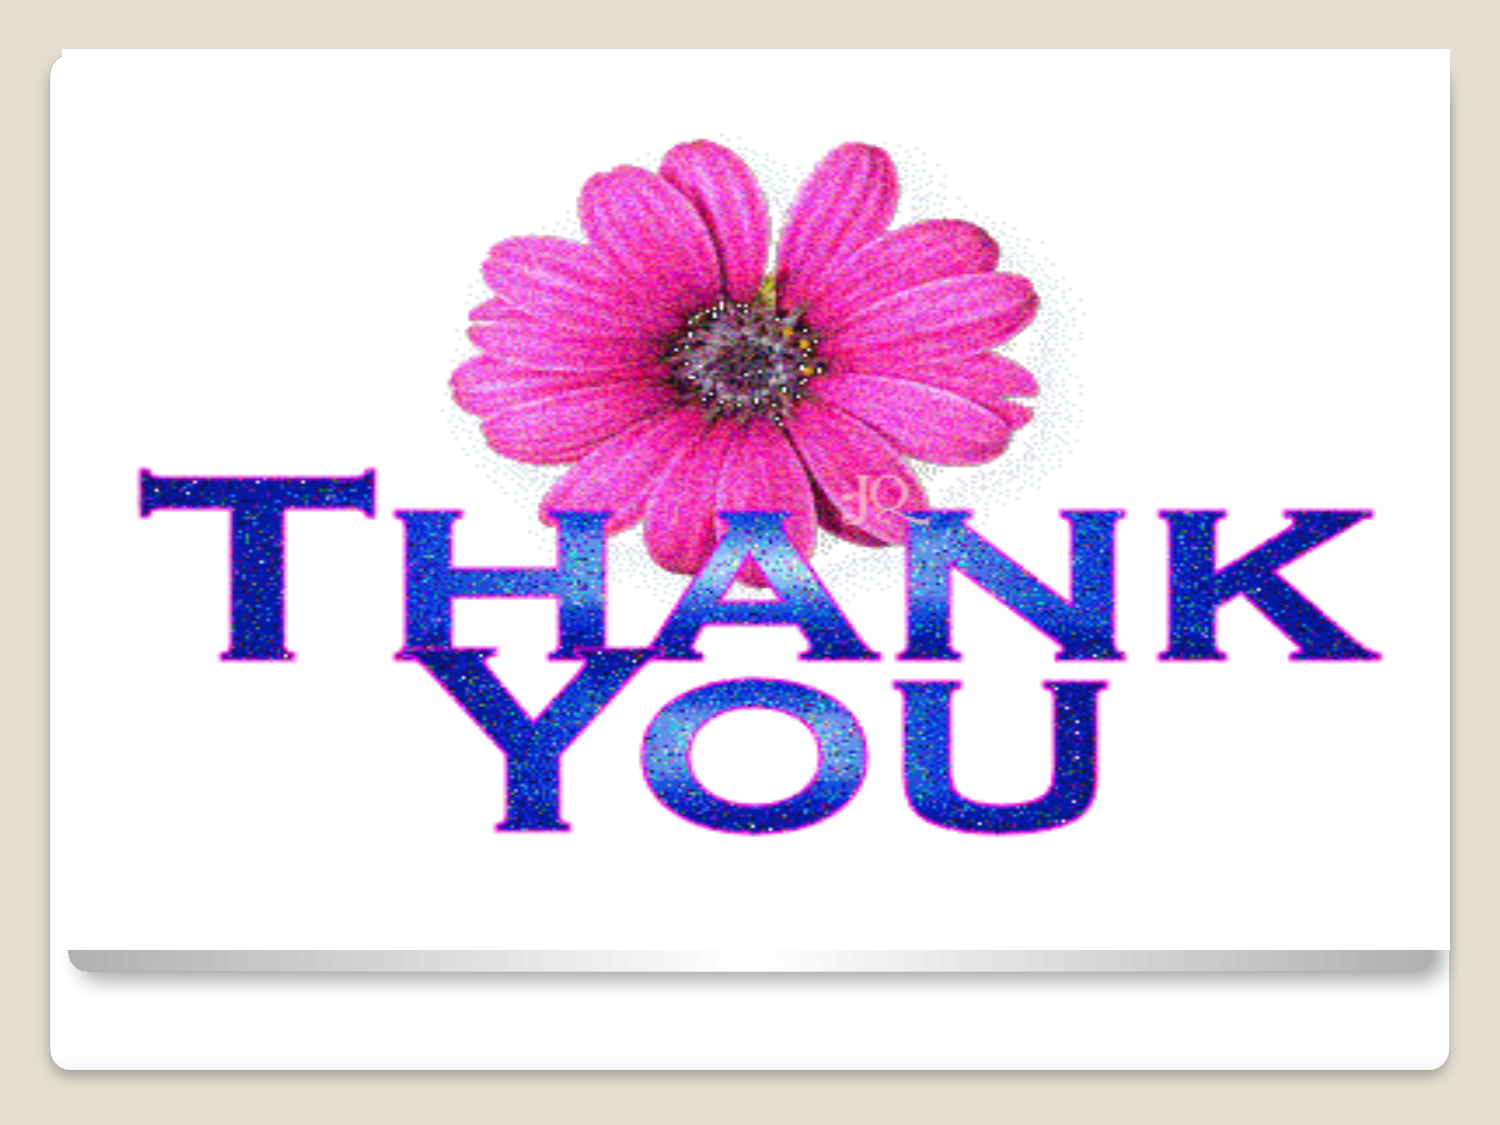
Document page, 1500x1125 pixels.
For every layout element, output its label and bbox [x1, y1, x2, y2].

picture [62, 49, 1451, 951]
